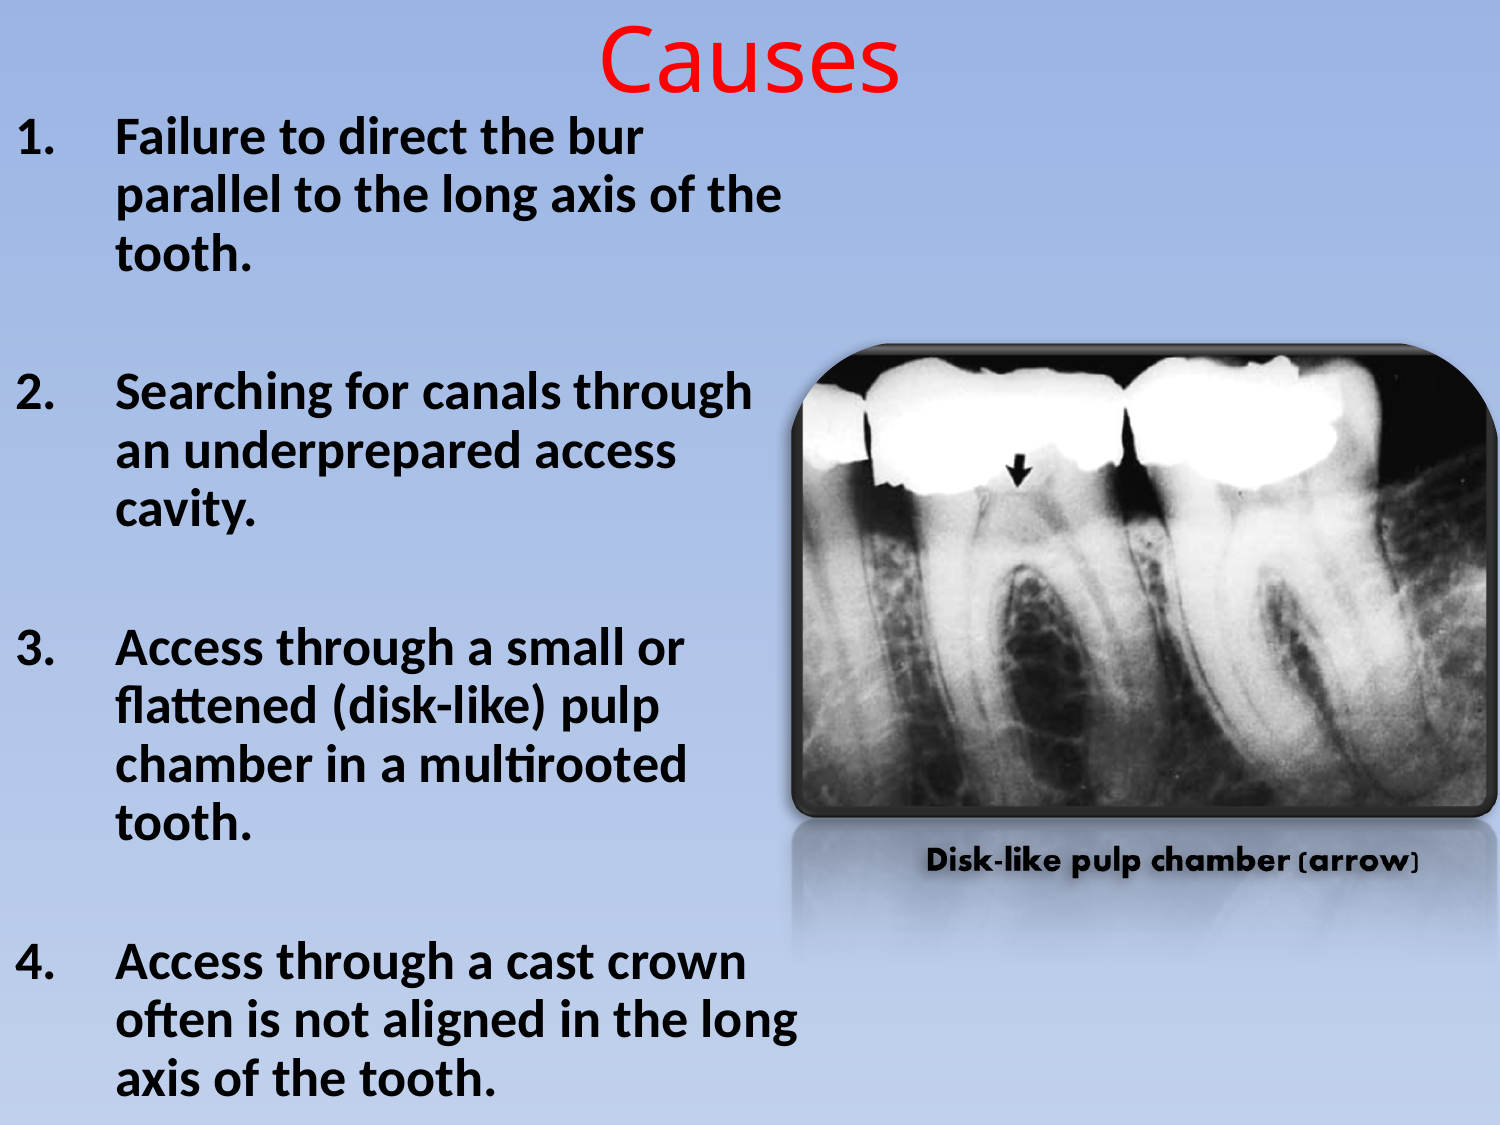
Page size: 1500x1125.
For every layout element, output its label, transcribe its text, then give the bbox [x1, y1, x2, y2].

picture [787, 341, 1500, 1125]
title Causes [75, 0, 1425, 138]
list Failure to direct the bur parallel to the long axis of the tooth. Searching for canals through an underprepared access cavity. Access through a small or flattened (disk-like) pulp chamber in a multirooted tooth. Access through a cast crown often is not aligned in the long axis of the tooth. Shifted or rotated tooth. [0, 99, 825, 1125]
